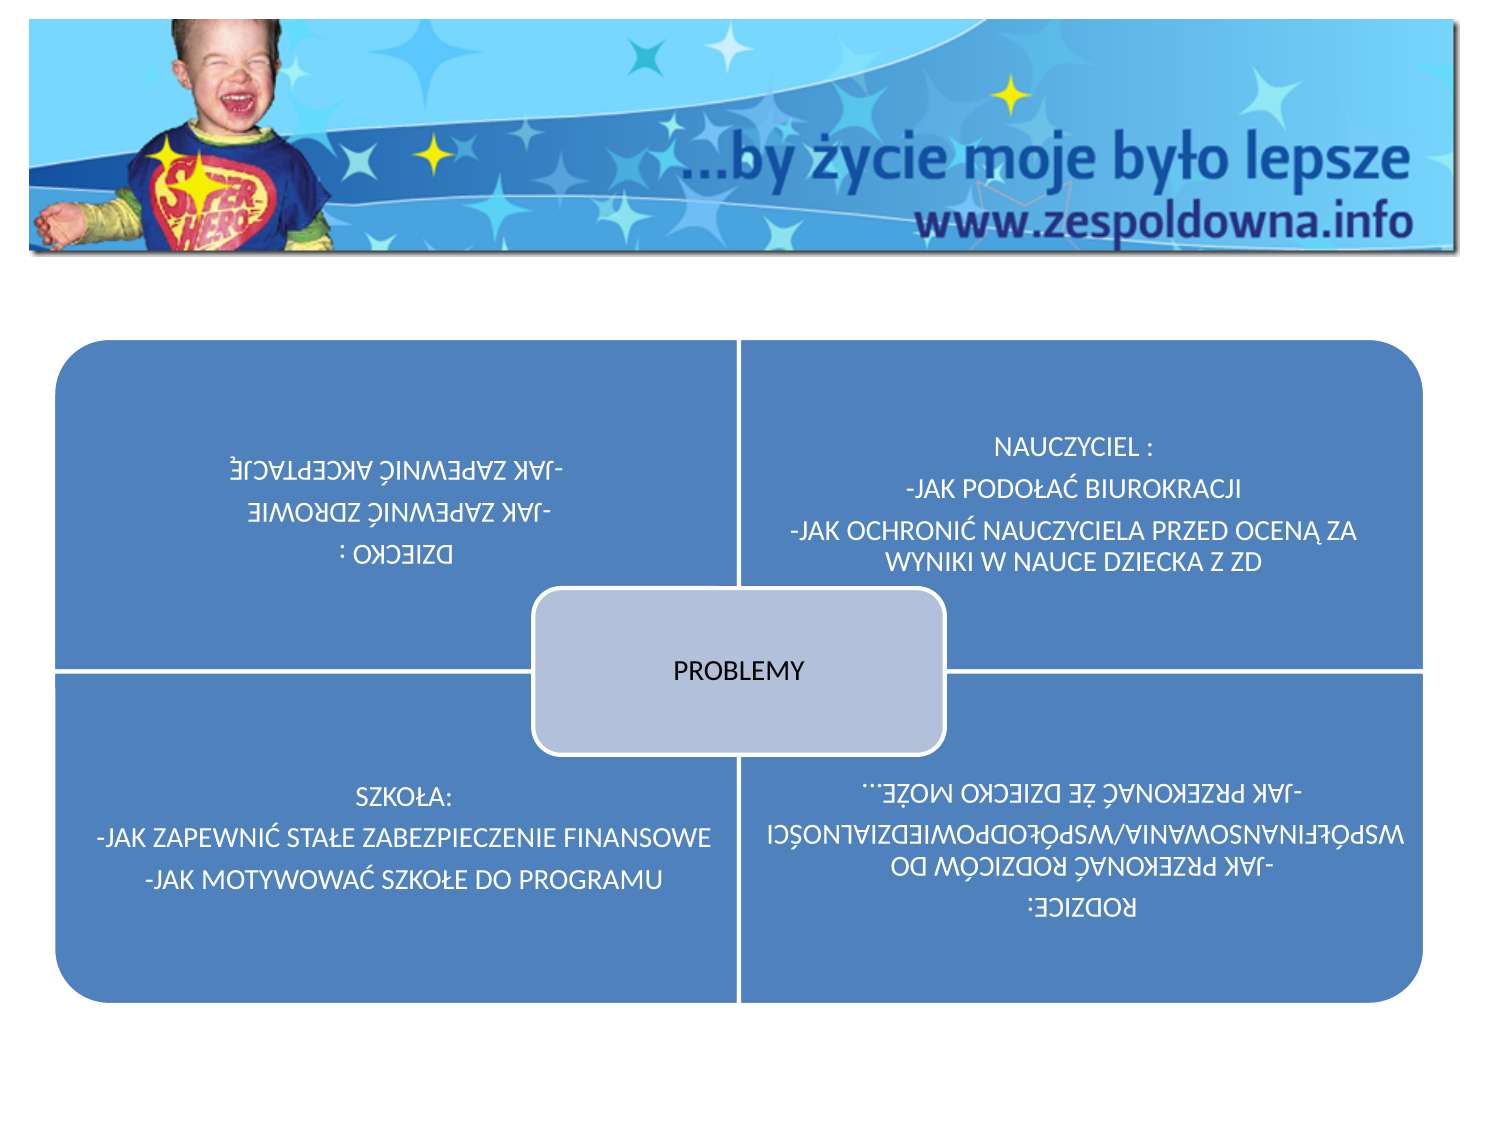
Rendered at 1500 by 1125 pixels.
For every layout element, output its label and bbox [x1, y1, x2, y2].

picture [29, 18, 1460, 257]
text_box [52, 337, 1426, 1006]
